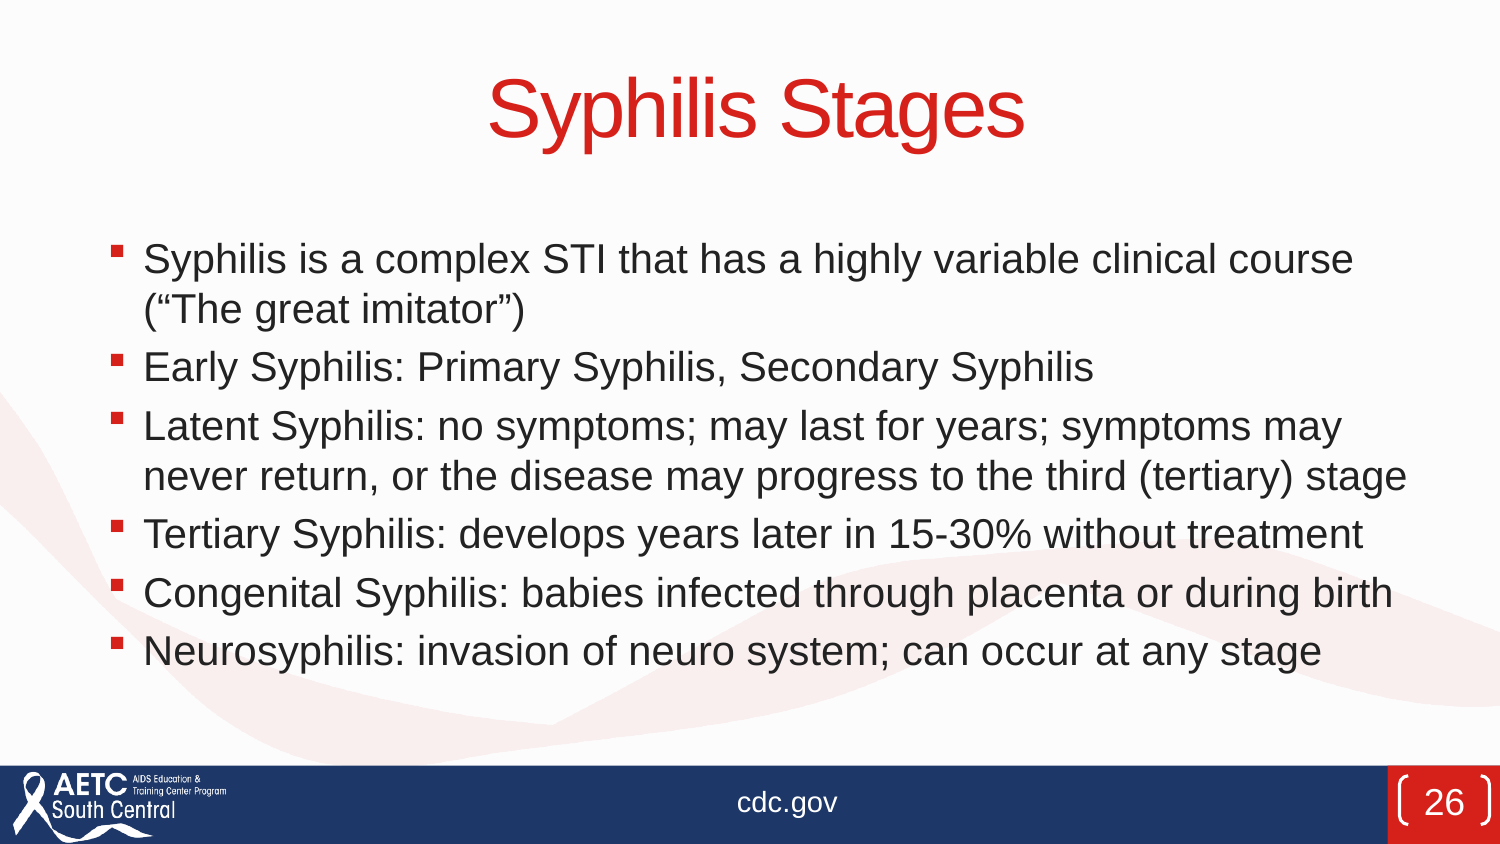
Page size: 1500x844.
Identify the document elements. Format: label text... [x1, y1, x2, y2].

list Syphilis is a complex STI that has a highly variable clinical course (“The great imitator”) Early Syphilis: Primary Syphilis, Secondary Syphilis Latent Syphilis: no symptoms; may last for years; symptoms may never return, or the disease may progress to the third (tertiary) stage Tertiary Syphilis: develops years later in 15-30% without treatment Congenital Syphilis: babies infected through placenta or during birth Neurosyphilis: invasion of neuro system; can occur at any stage [75, 224, 1440, 822]
picture [12, 770, 227, 844]
title Syphilis Stages [75, 33, 1440, 175]
slide_number 26 [1397, 774, 1492, 827]
text_box cdc.gov [549, 775, 1025, 826]
